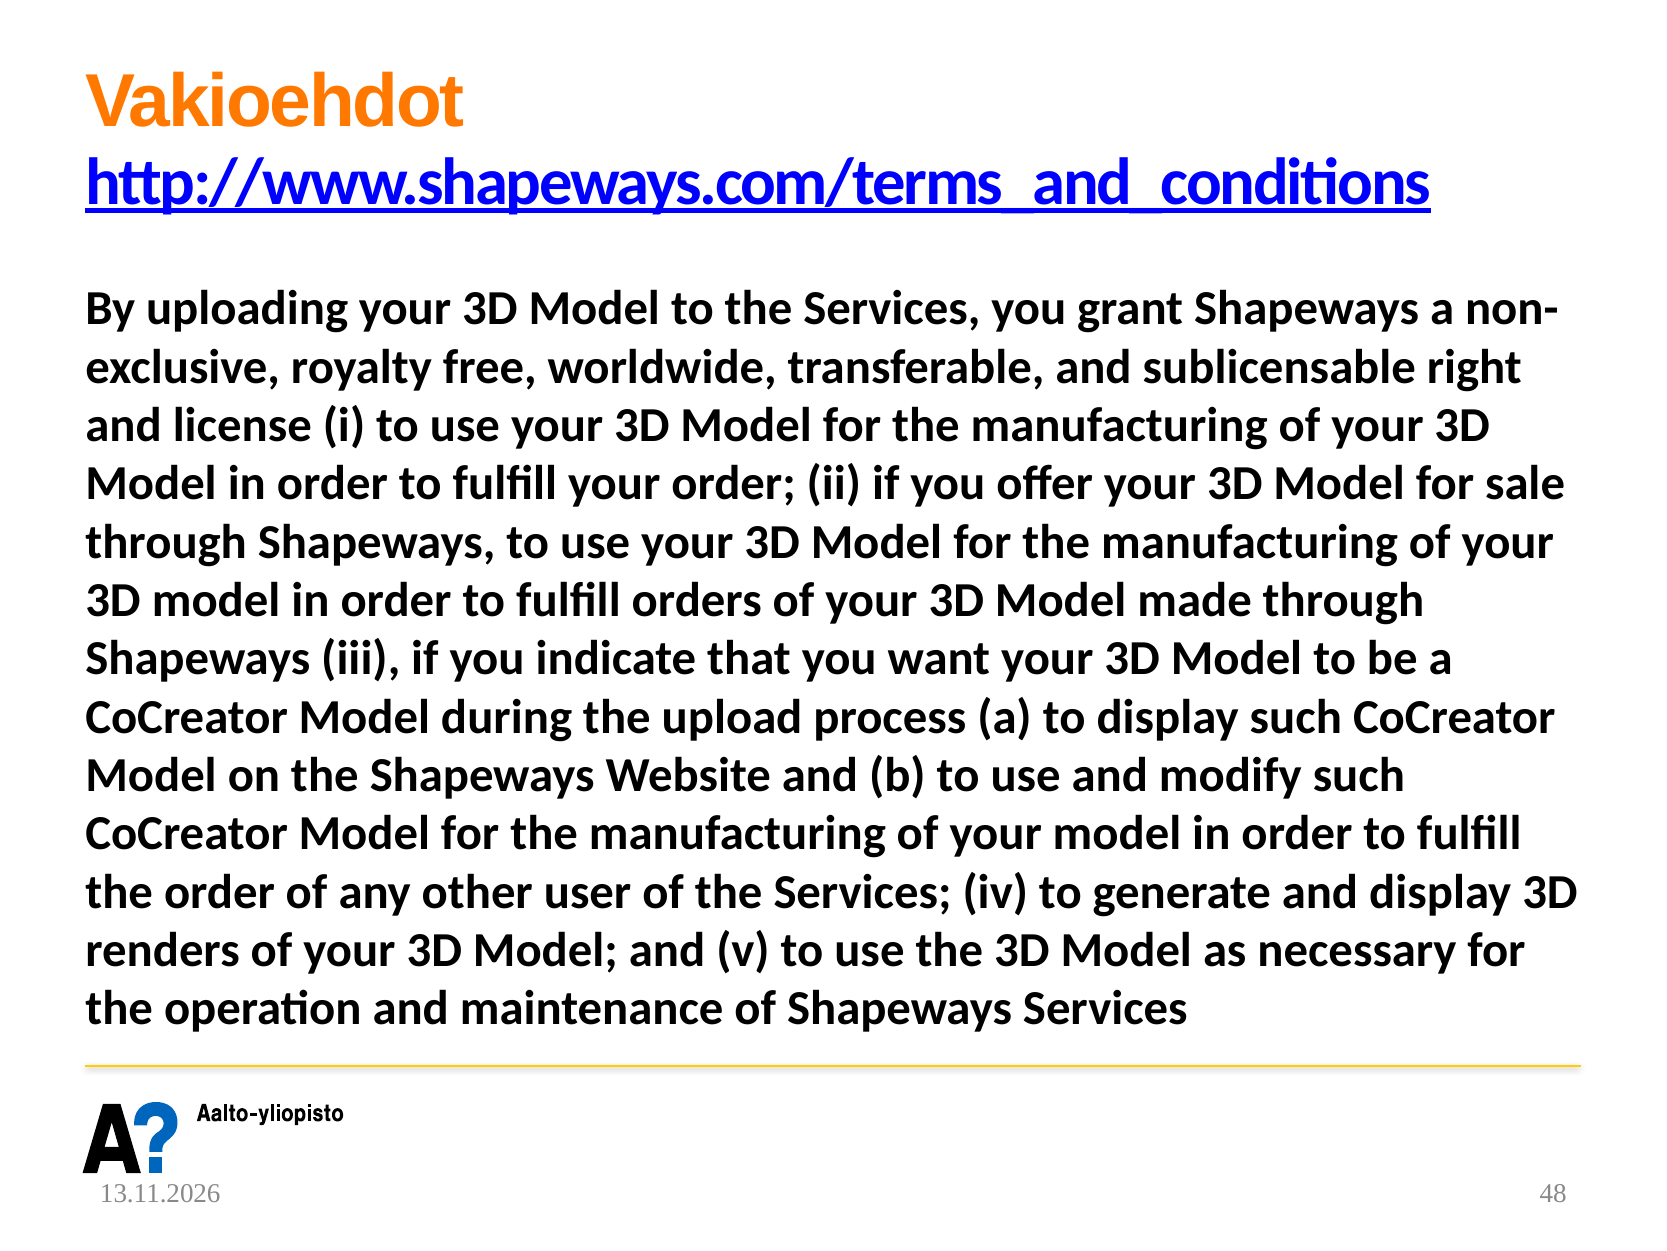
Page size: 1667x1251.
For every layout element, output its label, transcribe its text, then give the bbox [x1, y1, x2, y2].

slide_number 48 [1194, 1158, 1584, 1225]
list By uploading your 3D Model to the Services, you grant Shapeways a non-exclusive, royalty free, worldwide, transferable, and sublicensable right and license (i) to use your 3D Model for the manufacturing of your 3D Model in order to fulfill your order; (ii) if you offer your 3D Model for sale through Shapeways, to use your 3D Model for the manufacturing of your 3D model in order to fulfill orders of your 3D Model made through Shapeways (iii), if you indicate that you want your 3D Model to be a CoCreator Model during the upload process (a) to display such CoCreator Model on the Shapeways Website and (b) to use and modify such CoCreator Model for the manufacturing of your model in order to fulfill the order of any other user of the Services; (iv) to generate and display 3D renders of your 3D Model; and (v) to use the 3D Model as necessary for the operation and maintenance of Shapeways Services [85, 276, 1582, 1006]
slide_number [83, 1158, 473, 1225]
title Vakioehdot http://www.shapeways.com/terms_and_conditions [85, 58, 1582, 276]
